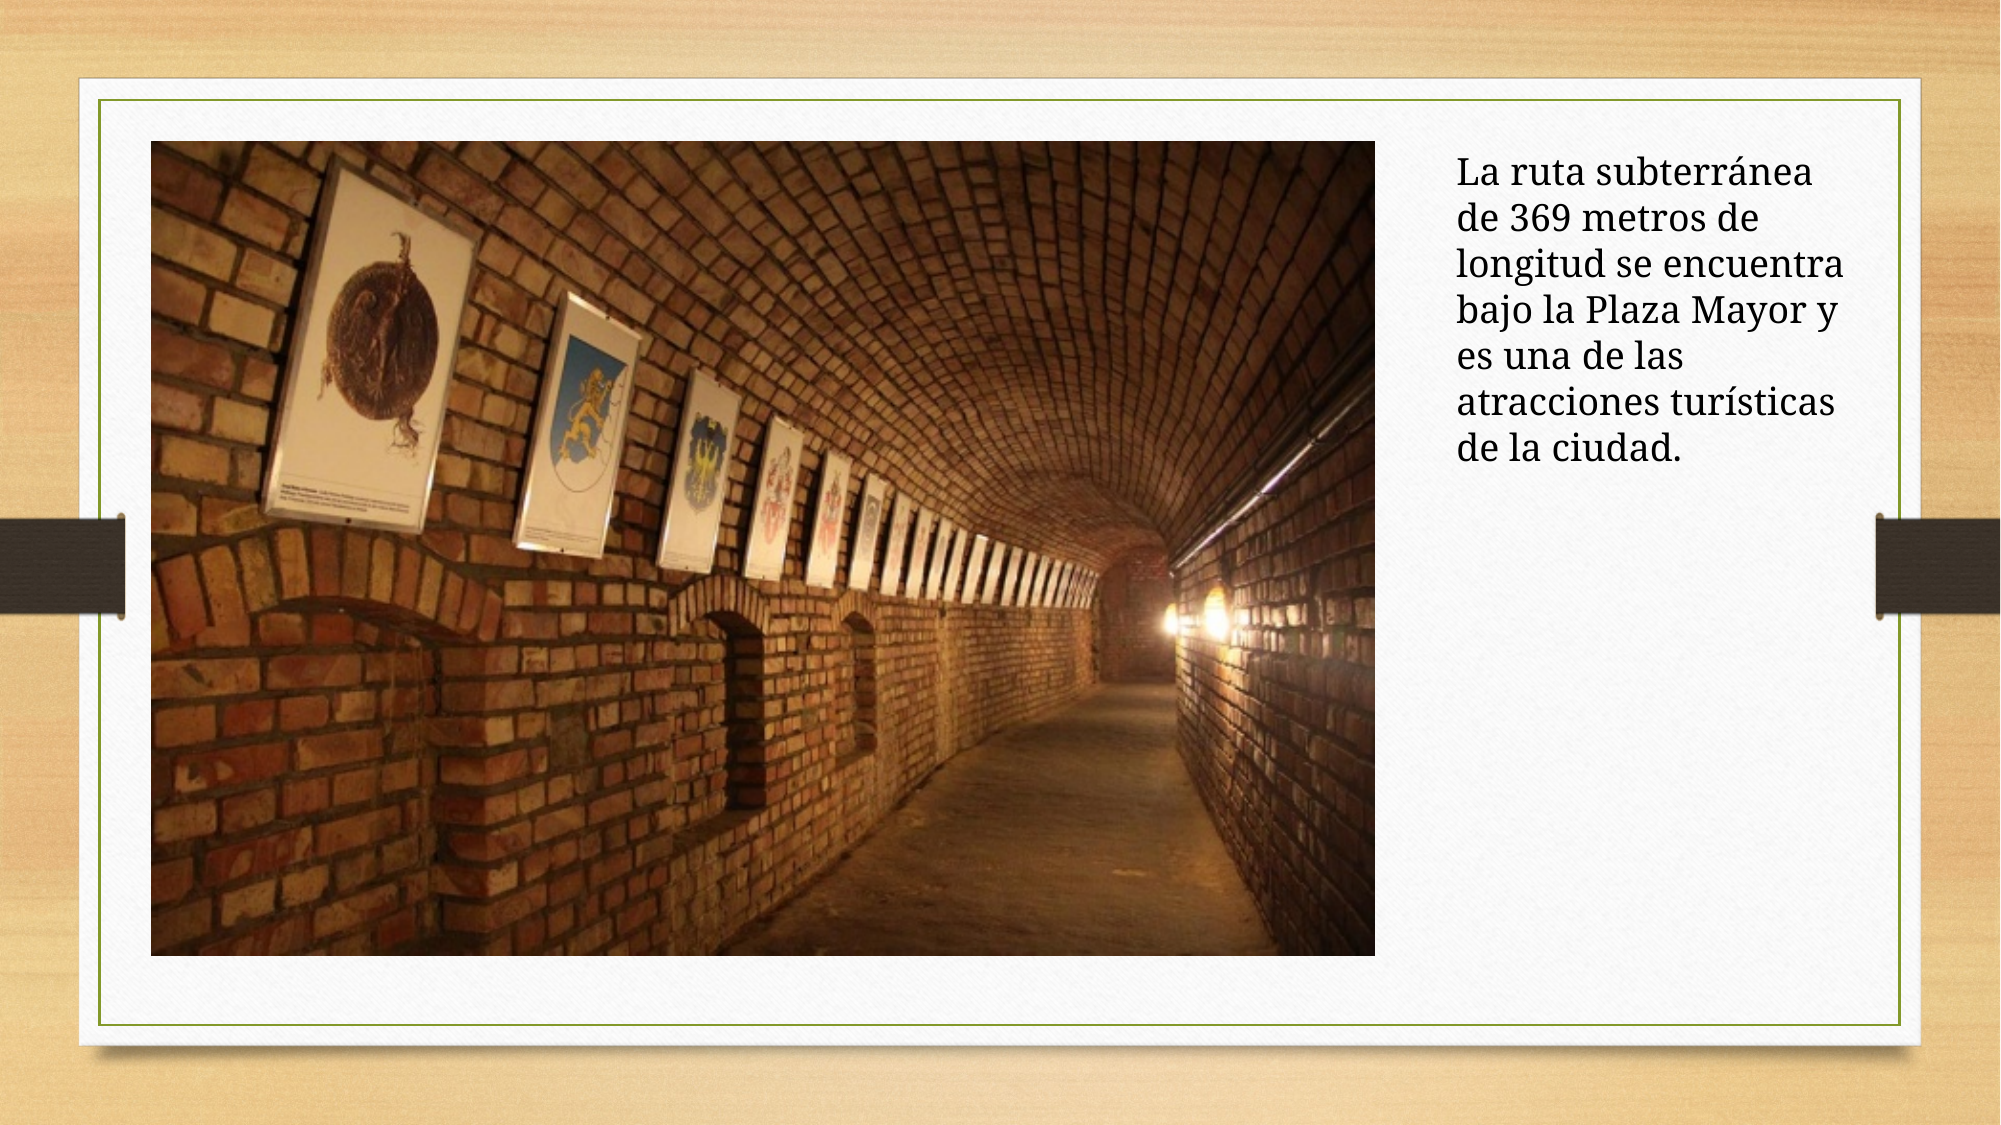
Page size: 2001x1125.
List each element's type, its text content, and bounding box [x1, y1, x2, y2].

picture [0, 0, 2001, 1125]
text_box La ruta subterránea de 369 metros de longitud se encuentra bajo la Plaza Mayor y es una de las atracciones turísticas de la ciudad. [1441, 141, 1863, 870]
